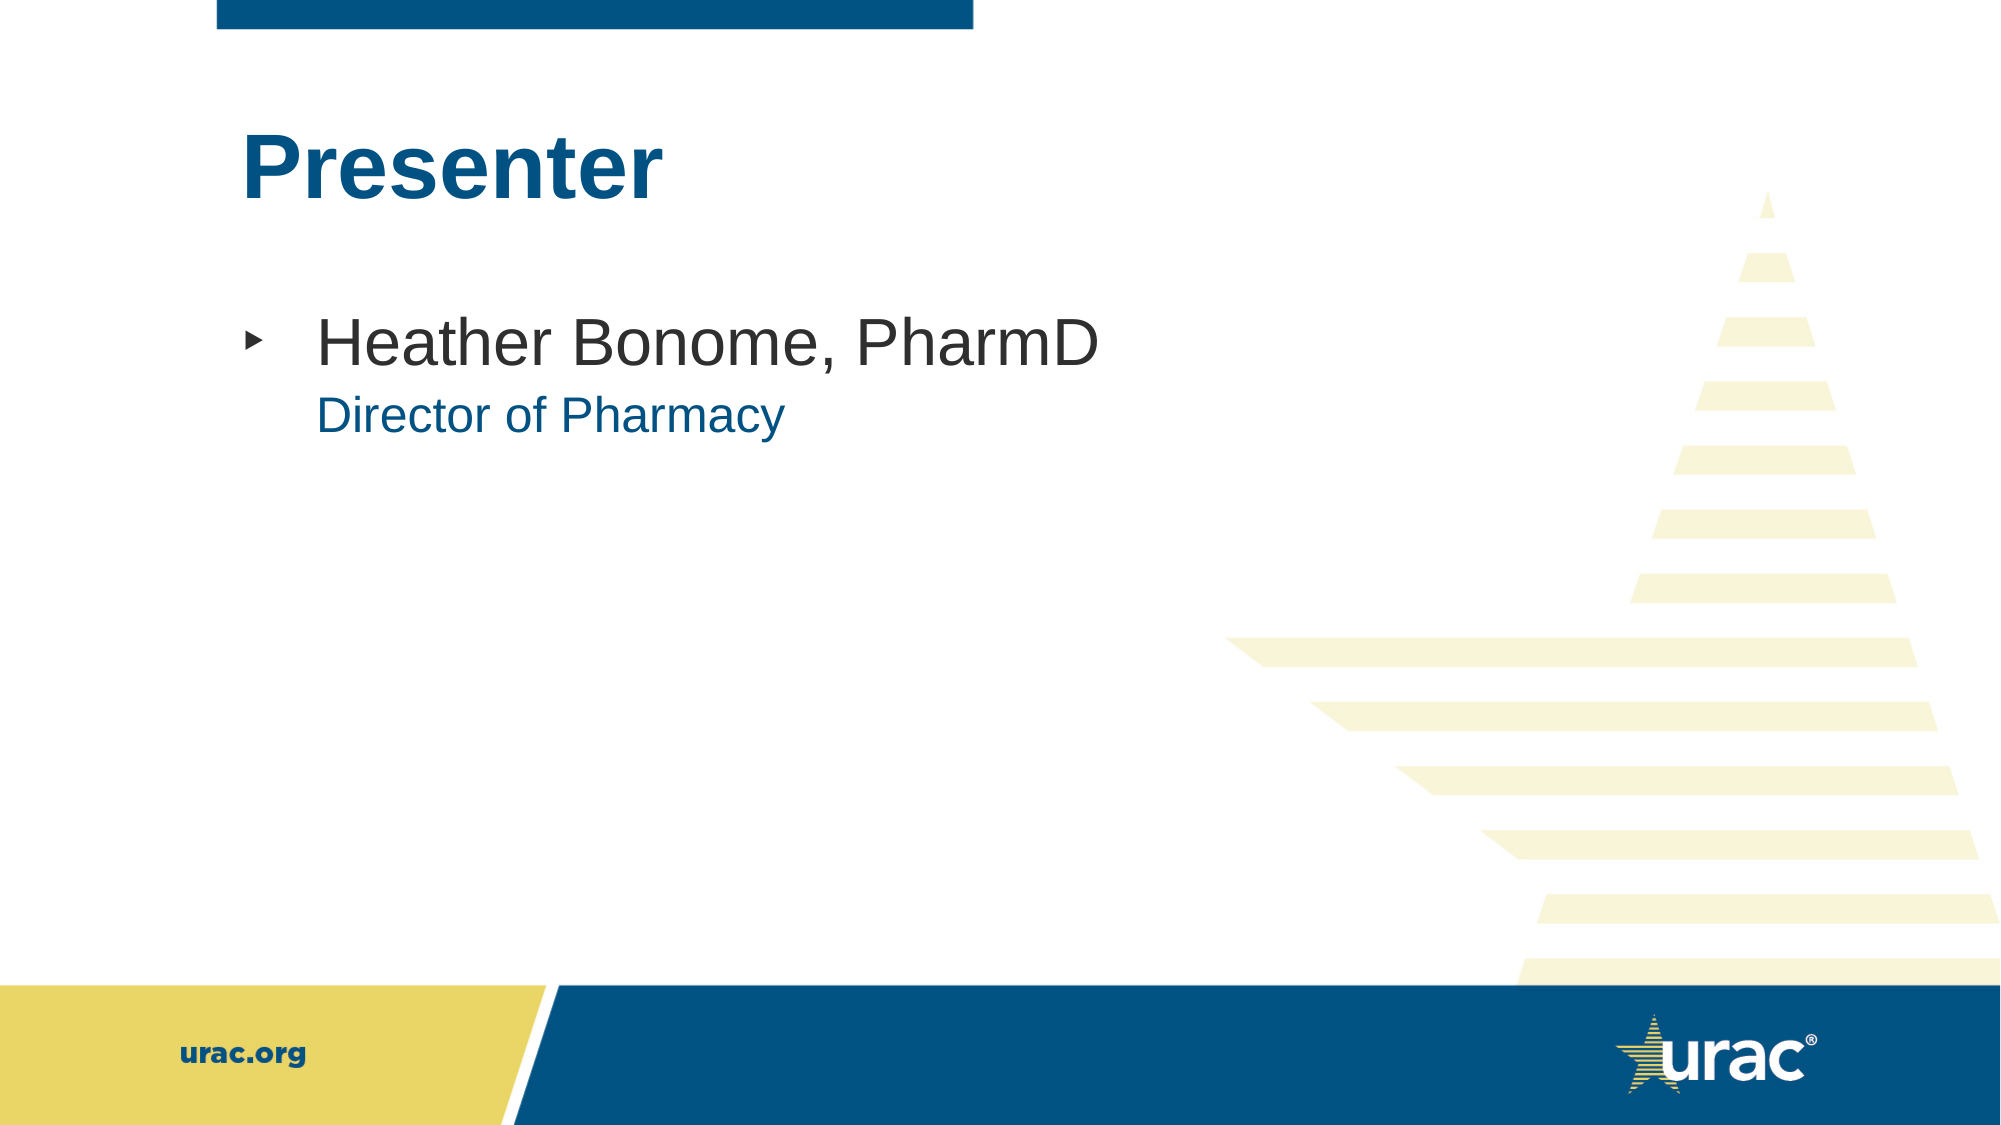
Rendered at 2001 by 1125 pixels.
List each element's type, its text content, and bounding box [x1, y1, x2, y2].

list Heather Bonome, PharmD Director of Pharmacy [226, 299, 1333, 929]
picture [0, 0, 2001, 1125]
title Presenter [226, 59, 1538, 279]
